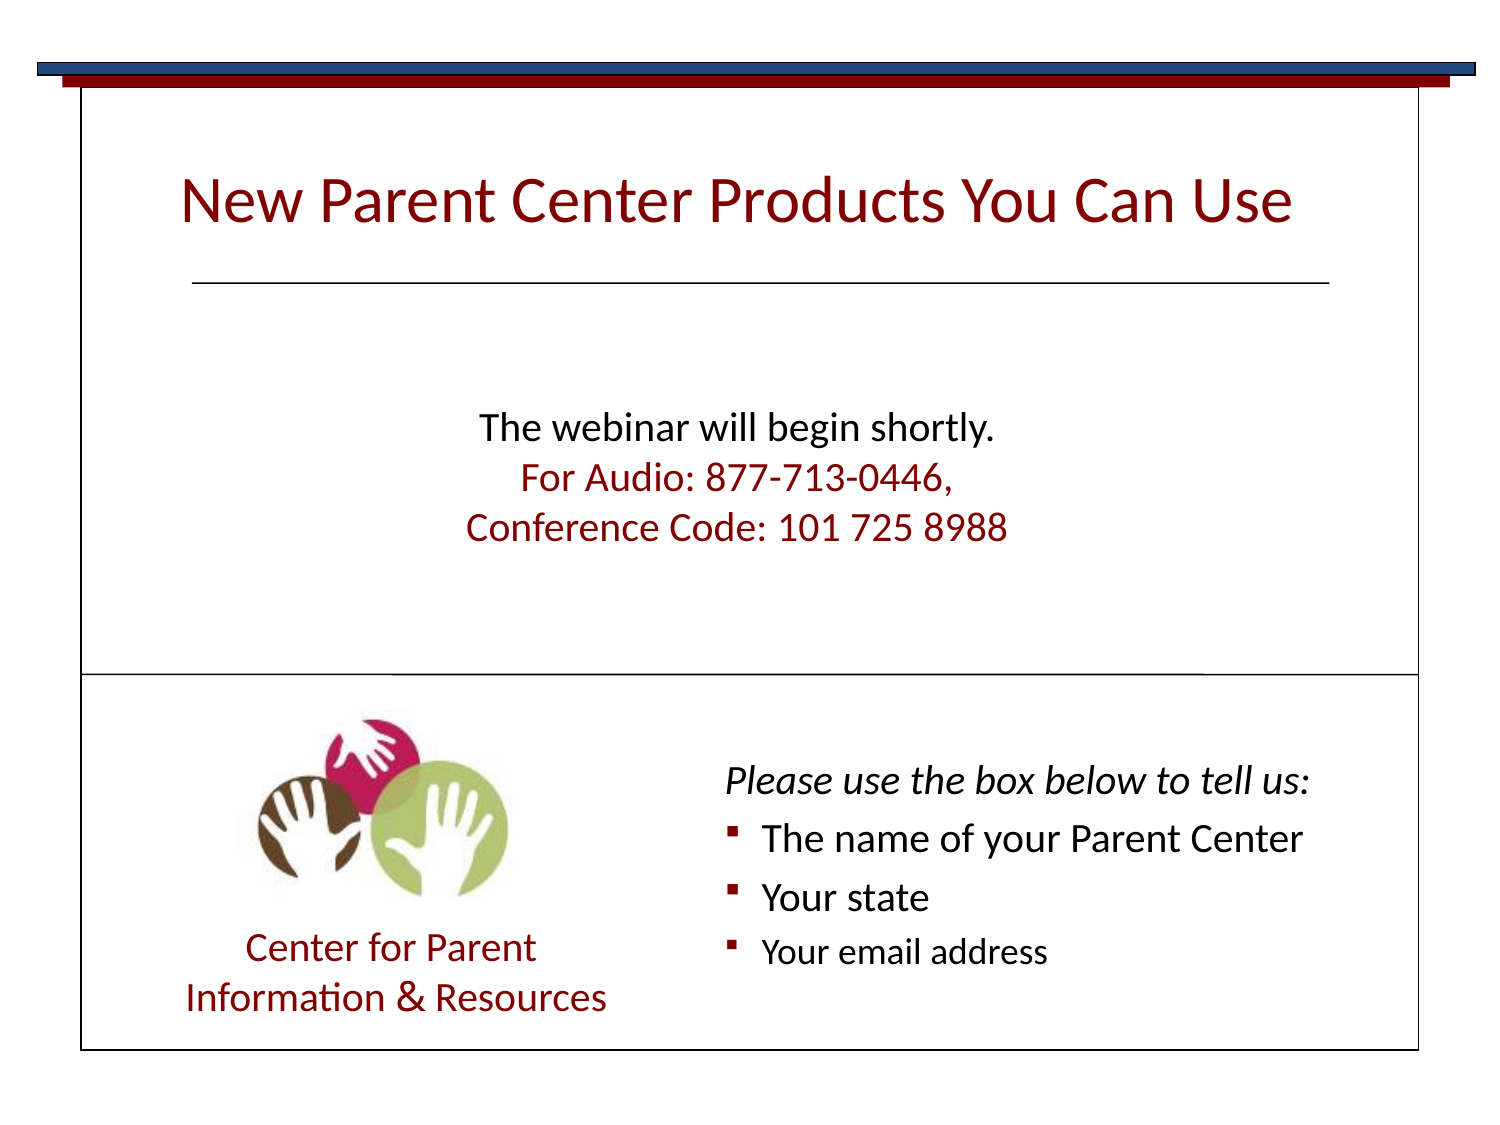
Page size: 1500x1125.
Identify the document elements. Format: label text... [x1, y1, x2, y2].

picture [237, 709, 526, 903]
text_box [37, 62, 1475, 75]
text_box [81, 88, 1419, 674]
text_box Center for Parent Information & Resources [113, 912, 679, 988]
text_box [81, 675, 1419, 1050]
text_box [62, 75, 1450, 88]
text_box The webinar will begin shortly. For Audio: 877-713-0446, Conference Code: 101 725 8988 [99, 392, 1375, 624]
text_box Please use the box below to tell us: The name of your Parent Center Your state Your email address [690, 745, 1401, 980]
